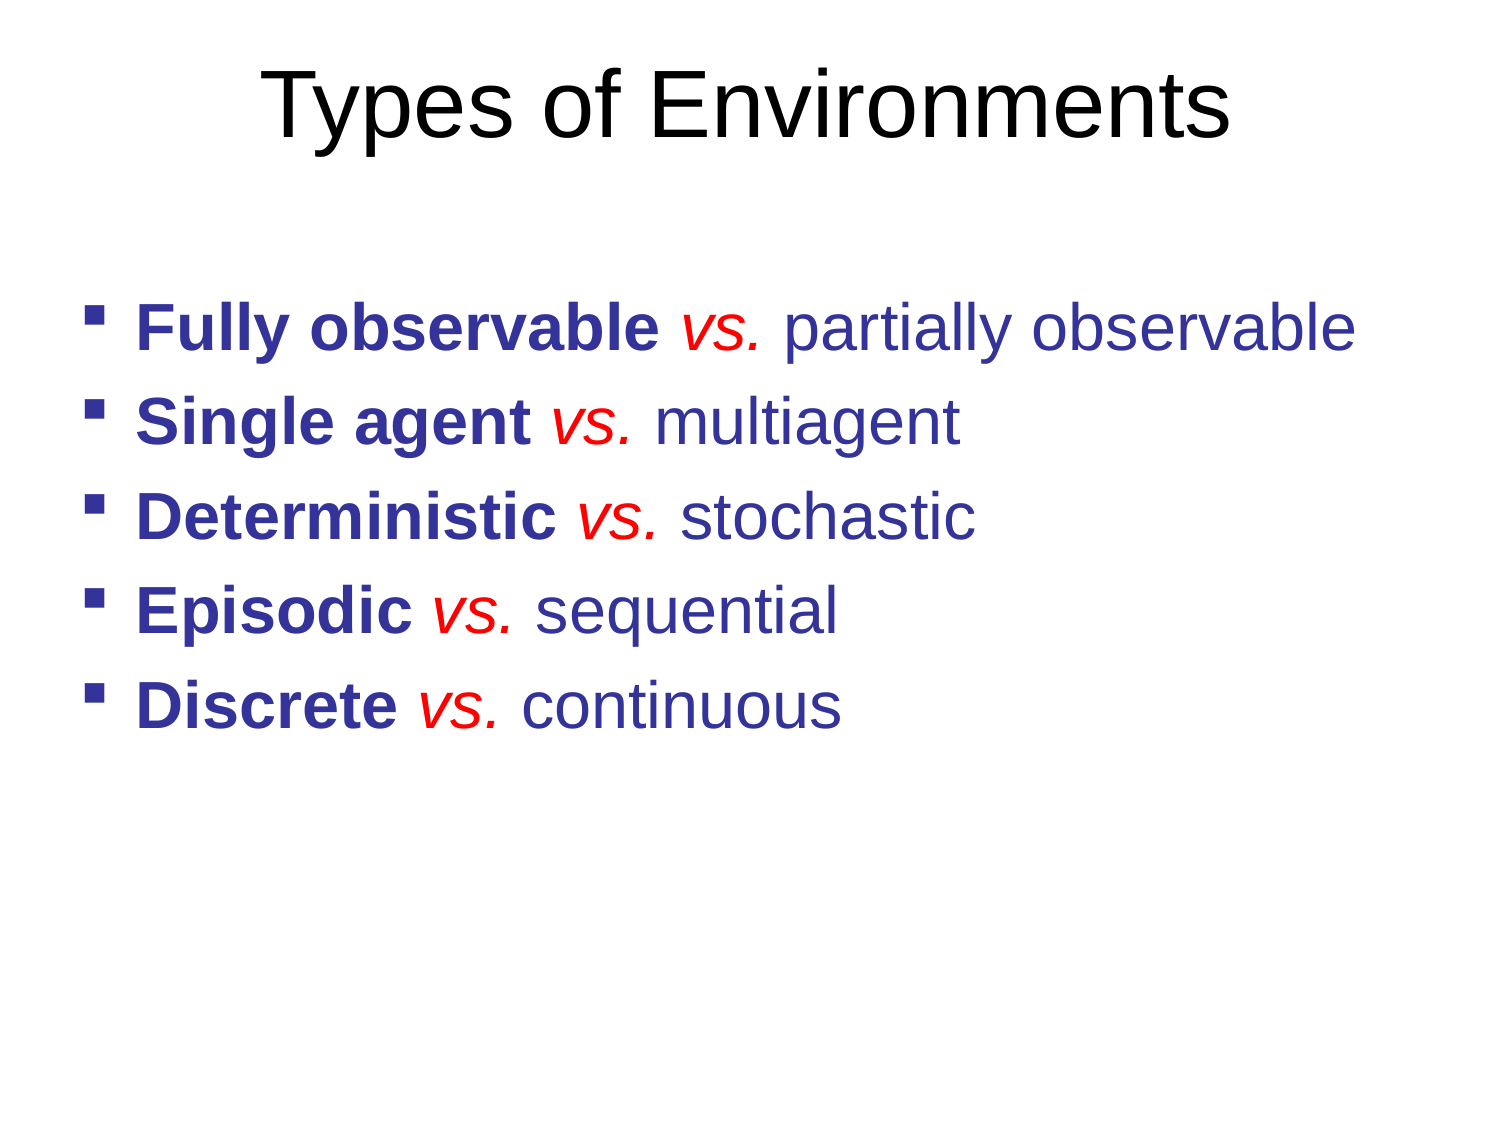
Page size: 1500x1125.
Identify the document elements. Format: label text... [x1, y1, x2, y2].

title Types of Environments [146, 28, 1355, 169]
list Fully observable vs. partially observable Single agent vs. multiagent Deterministic vs. stochastic Episodic vs. sequential Discrete vs. continuous [24, 274, 1485, 1016]
